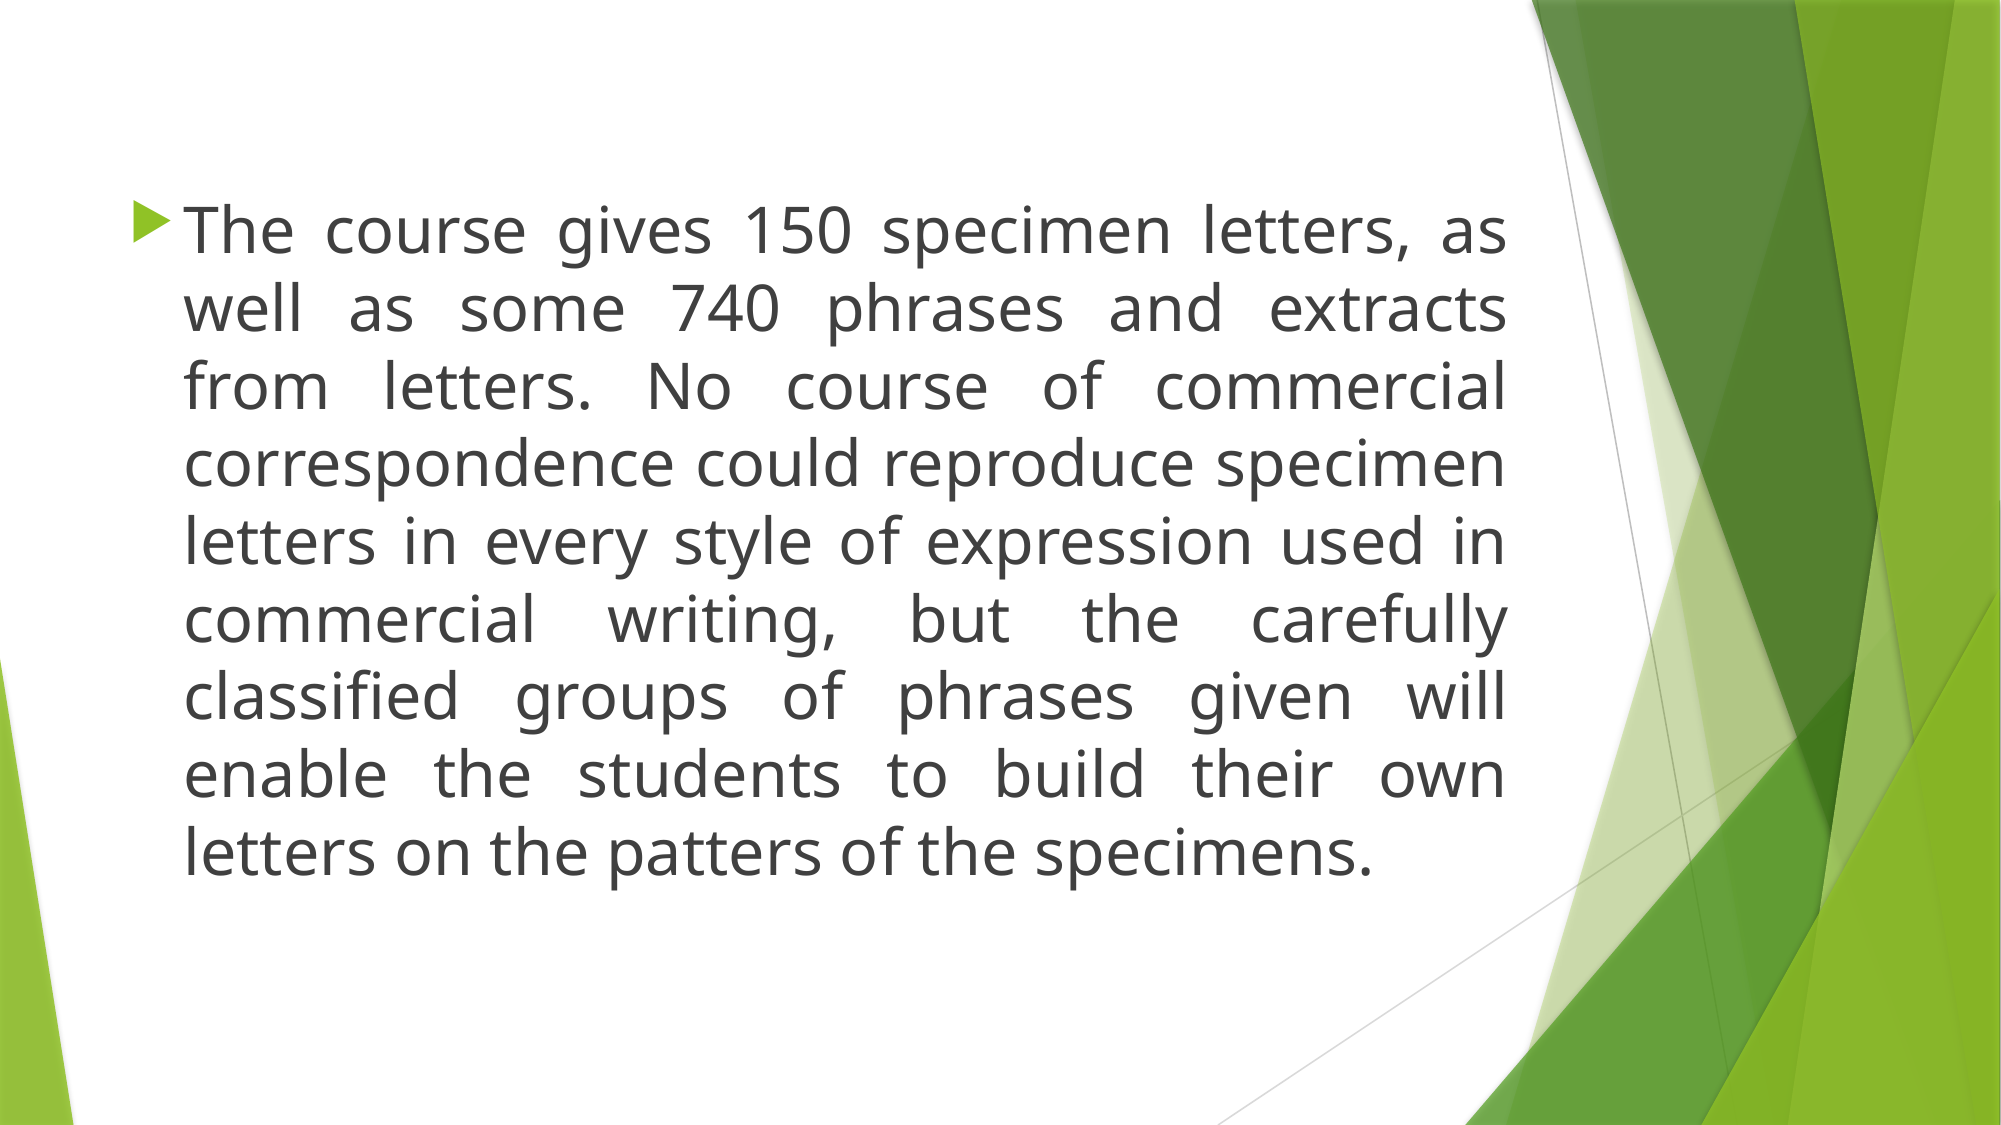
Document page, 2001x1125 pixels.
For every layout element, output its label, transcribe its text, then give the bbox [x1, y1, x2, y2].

list The course gives 150 specimen letters, as well as some 740 phrases and extracts from letters. No course of commercial correspondence could reproduce specimen letters in every style of expression used in commercial writing, but the carefully classified groups of phrases given will enable the students to build their own letters on the patters of the specimens. [113, 181, 1525, 922]
